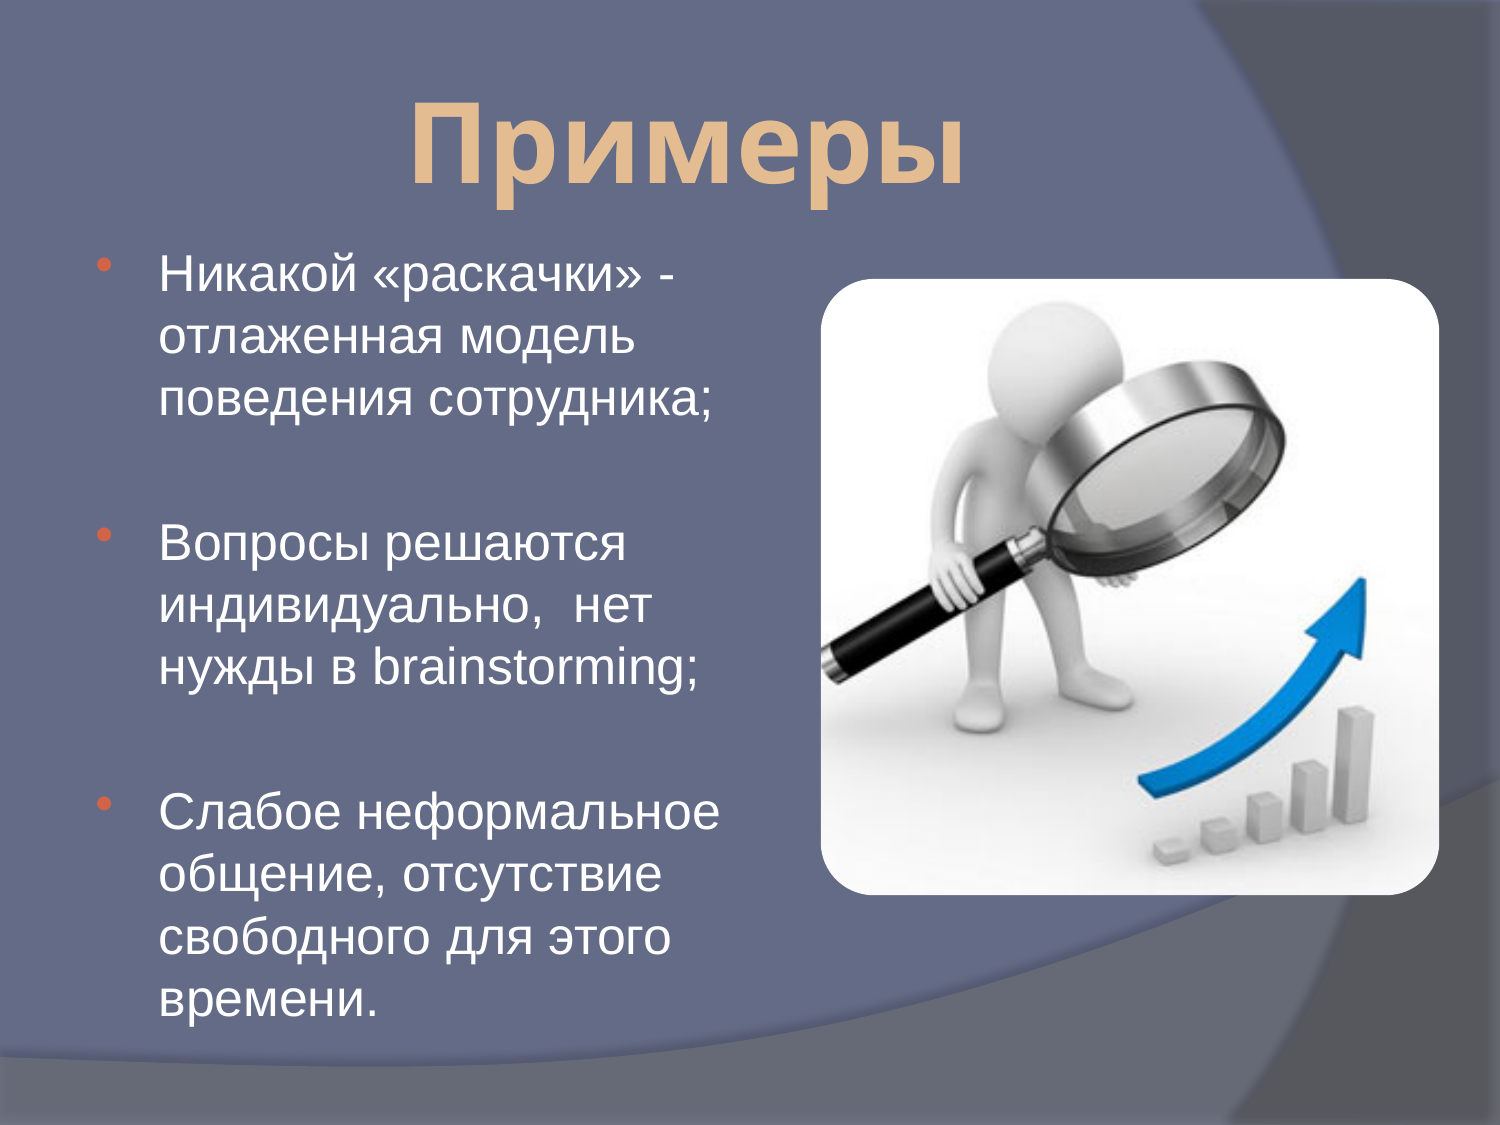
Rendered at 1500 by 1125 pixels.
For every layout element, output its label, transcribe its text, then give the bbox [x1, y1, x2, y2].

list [820, 278, 1440, 896]
list Никакой «раскачки» - отлаженная модель поведения сотрудника; Вопросы решаются индивидуально, нет нужды в brainstorming; Слабое неформальное общение, отсутствие свободного для этого времени. [76, 231, 788, 1047]
title Примеры [75, 45, 1300, 233]
